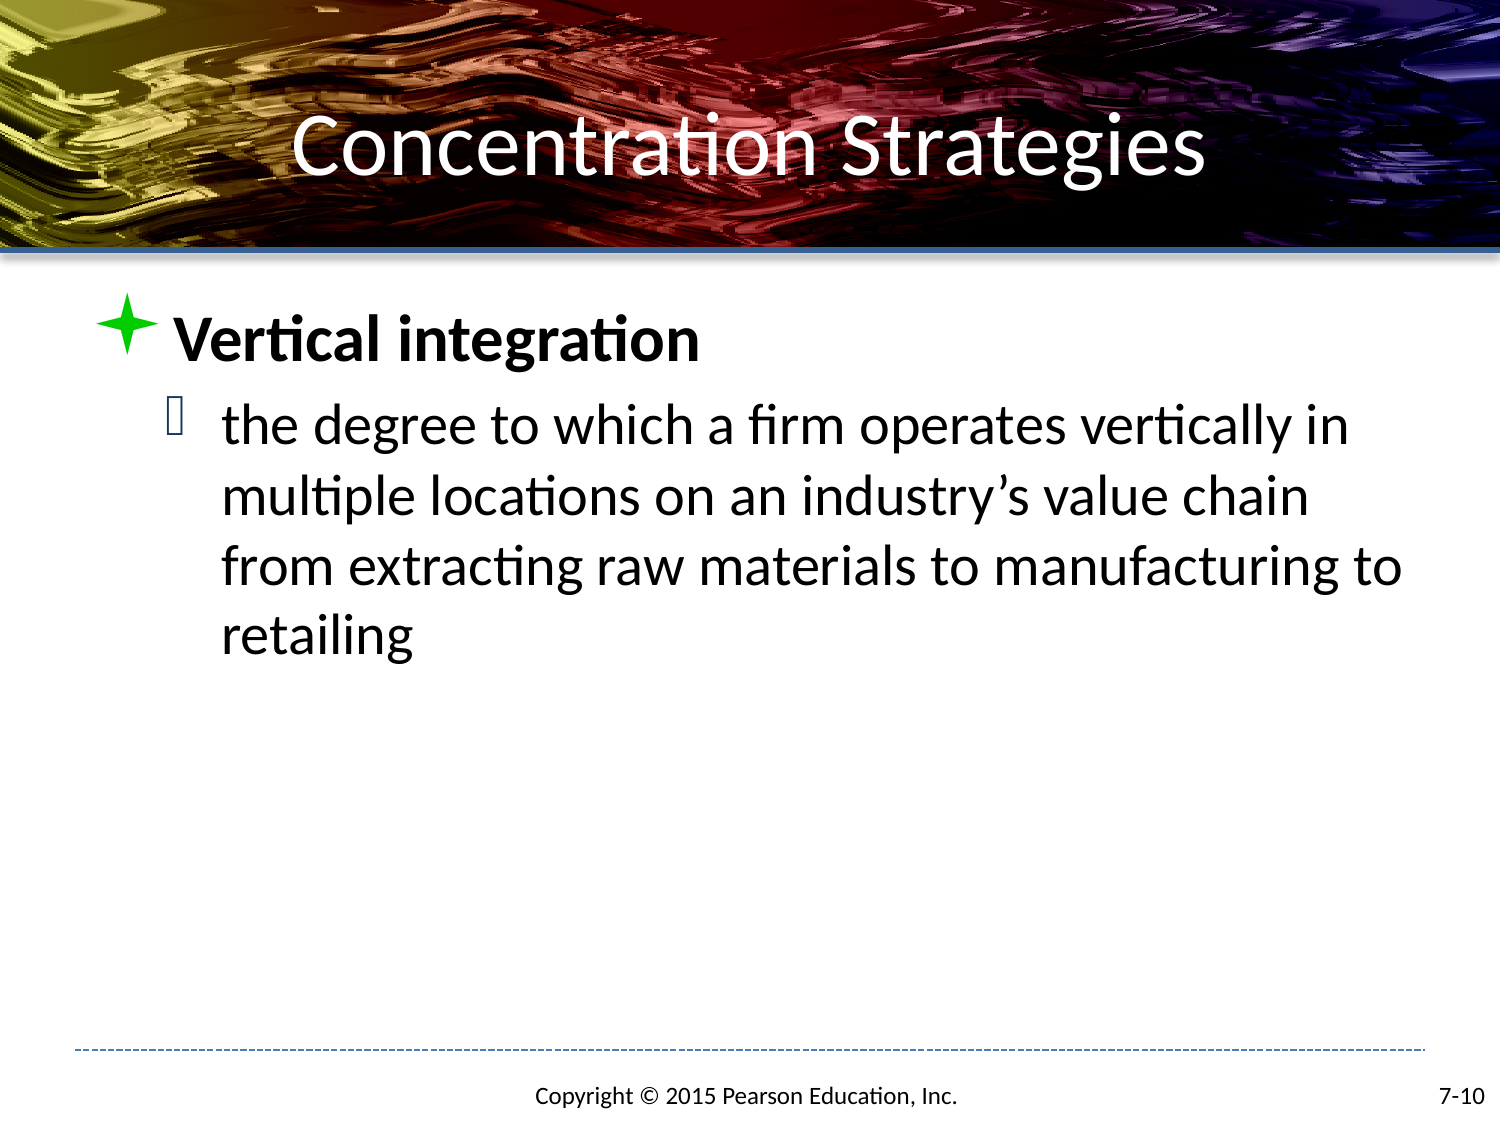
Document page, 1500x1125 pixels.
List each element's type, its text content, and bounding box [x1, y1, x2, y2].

footer Copyright © 2015 Pearson Education, Inc. [506, 1065, 994, 1125]
slide_number 7-10 [1149, 1064, 1500, 1125]
title Concentration Strategies [75, 45, 1425, 233]
list Vertical integration the degree to which a firm operates vertically in multiple locations on an industry’s value chain from extracting raw materials to manufacturing to retailing [75, 287, 1425, 1030]
picture [0, 0, 1500, 247]
